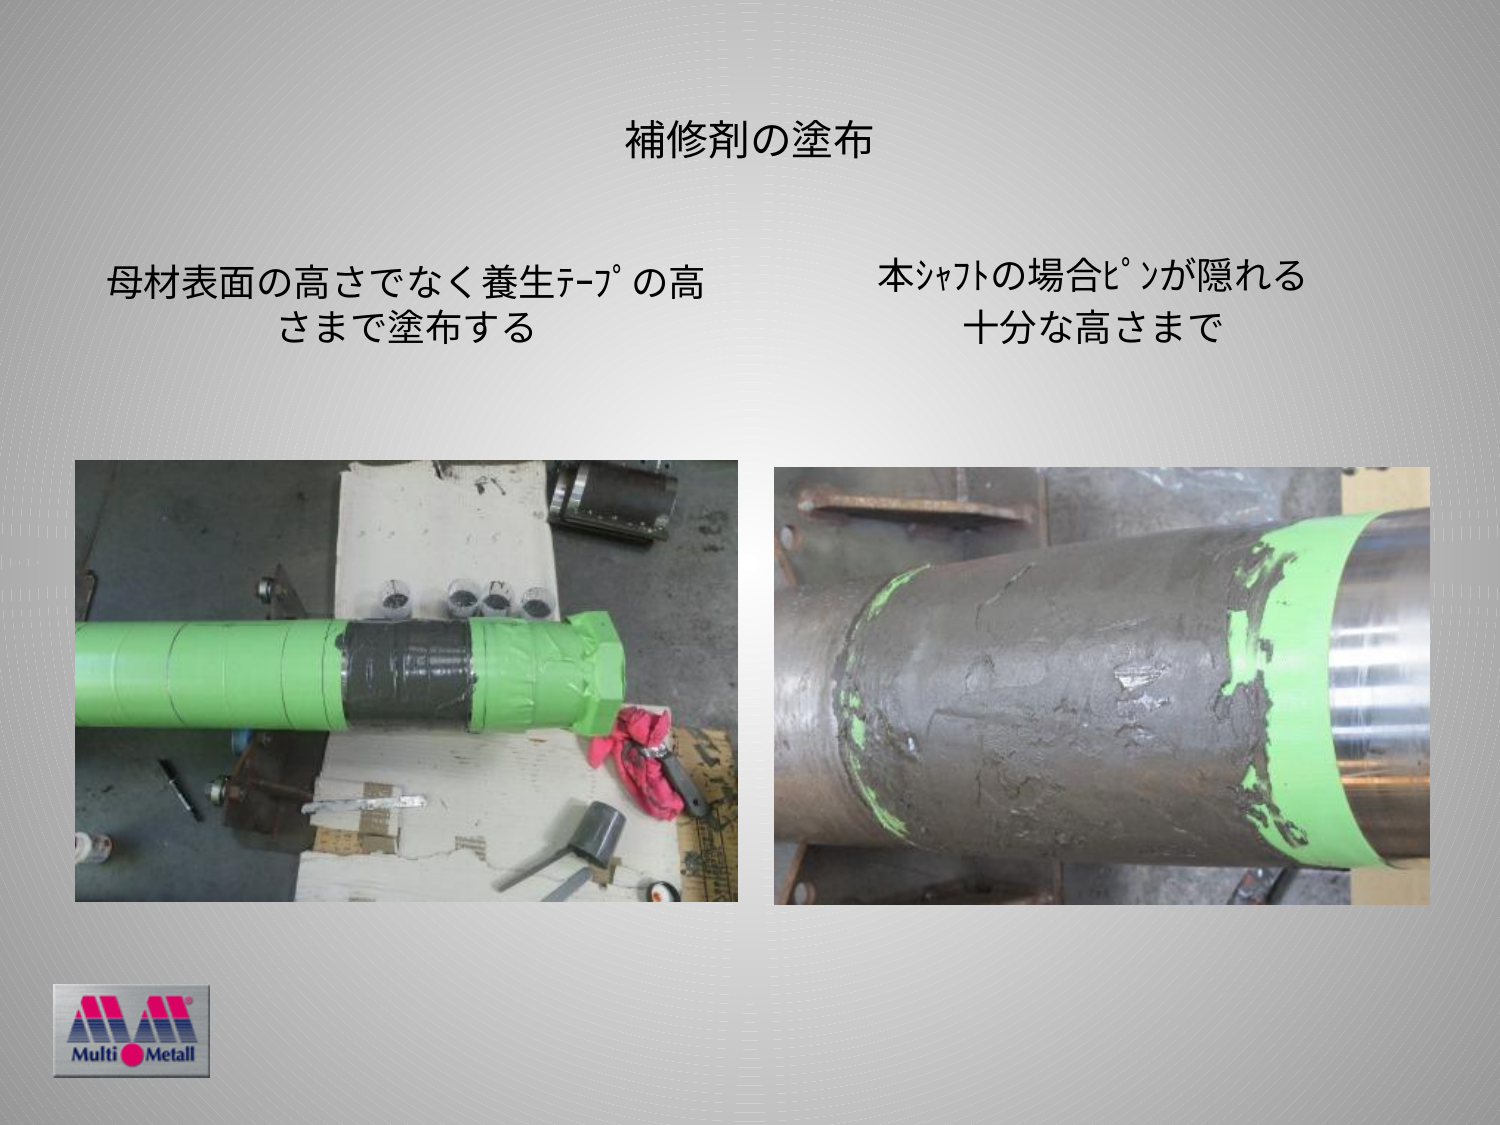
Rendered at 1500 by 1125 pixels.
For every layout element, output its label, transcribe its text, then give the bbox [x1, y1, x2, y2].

picture [52, 984, 210, 1078]
list 母材表面の高さでなく養生ﾃｰﾌﾟの高さまで塗布する [75, 251, 738, 357]
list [774, 467, 1430, 906]
title 補修剤の塗布 [75, 45, 1425, 233]
list 本ｼｬﾌﾄの場合ﾋﾟﾝが隠れる 十分な高さまで [761, 251, 1425, 357]
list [74, 460, 738, 902]
